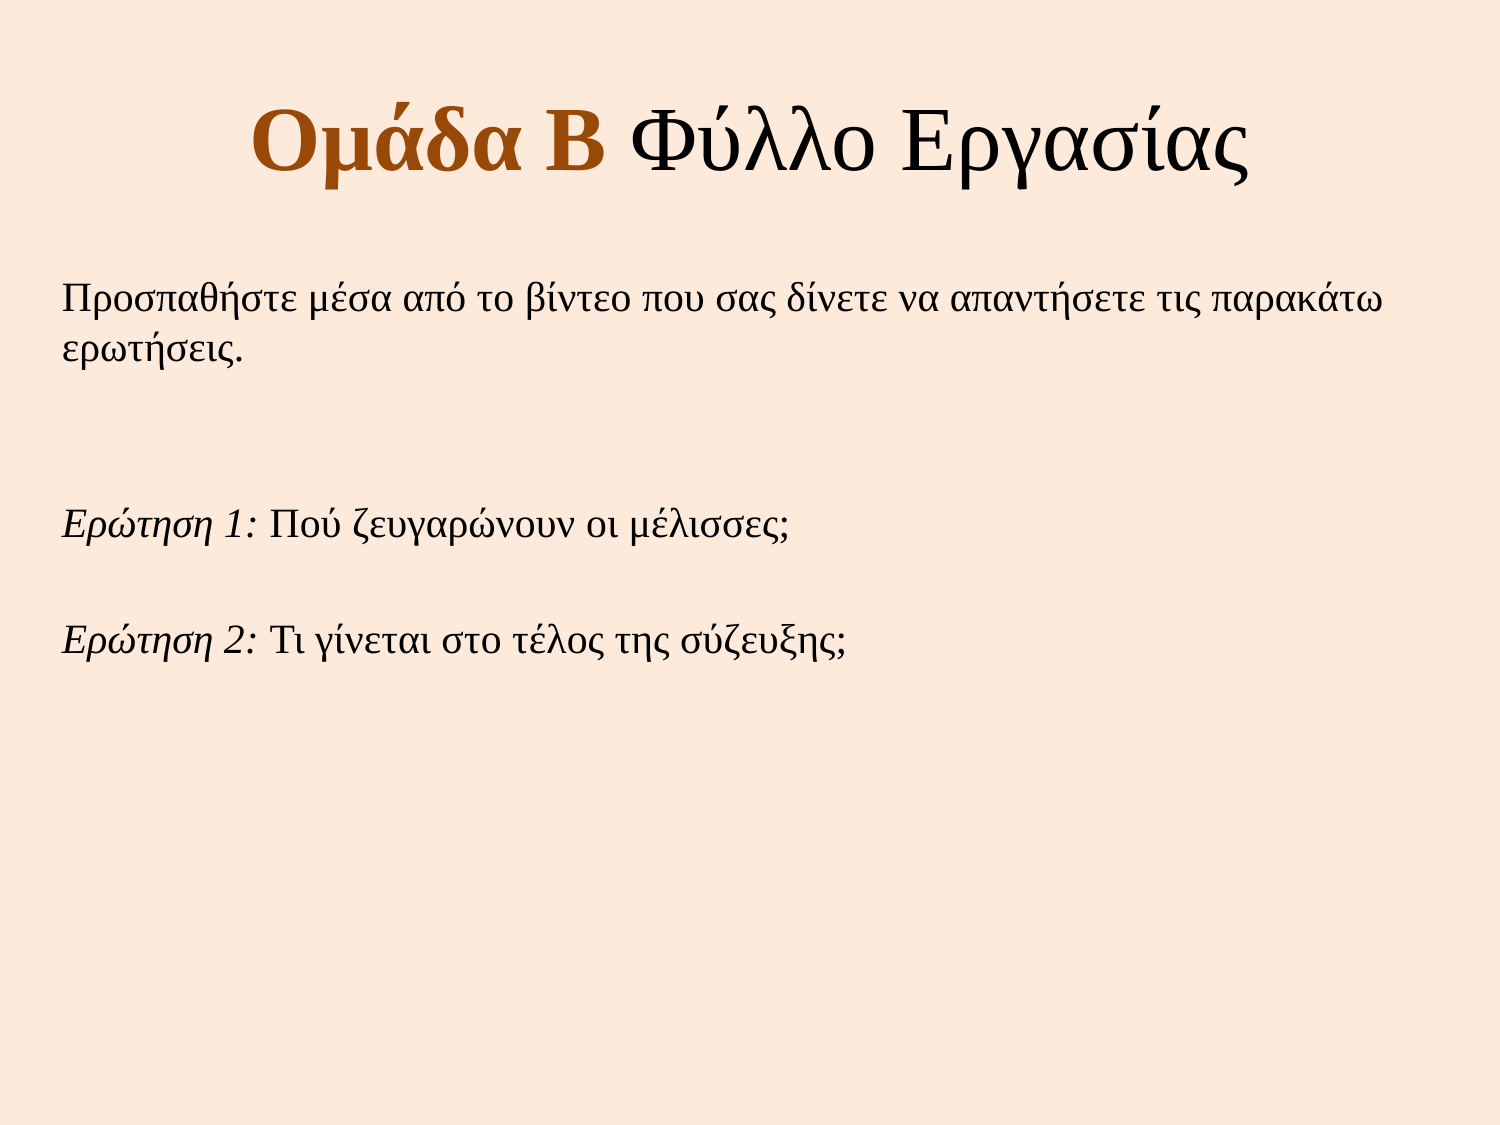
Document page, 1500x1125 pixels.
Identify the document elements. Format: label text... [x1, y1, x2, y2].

title Ομάδα Β Φύλλο Εργασίας [75, 45, 1425, 223]
list Προσπαθήστε μέσα από το βίντεο που σας δίνετε να απαντήσετε τις παρακάτω ερωτήσεις. Ερώτηση 1: Πού ζευγαρώνουν οι μέλισσες; Ερώτηση 2: Τι γίνεται στο τέλος της σύζευξης; [46, 262, 1454, 1005]
